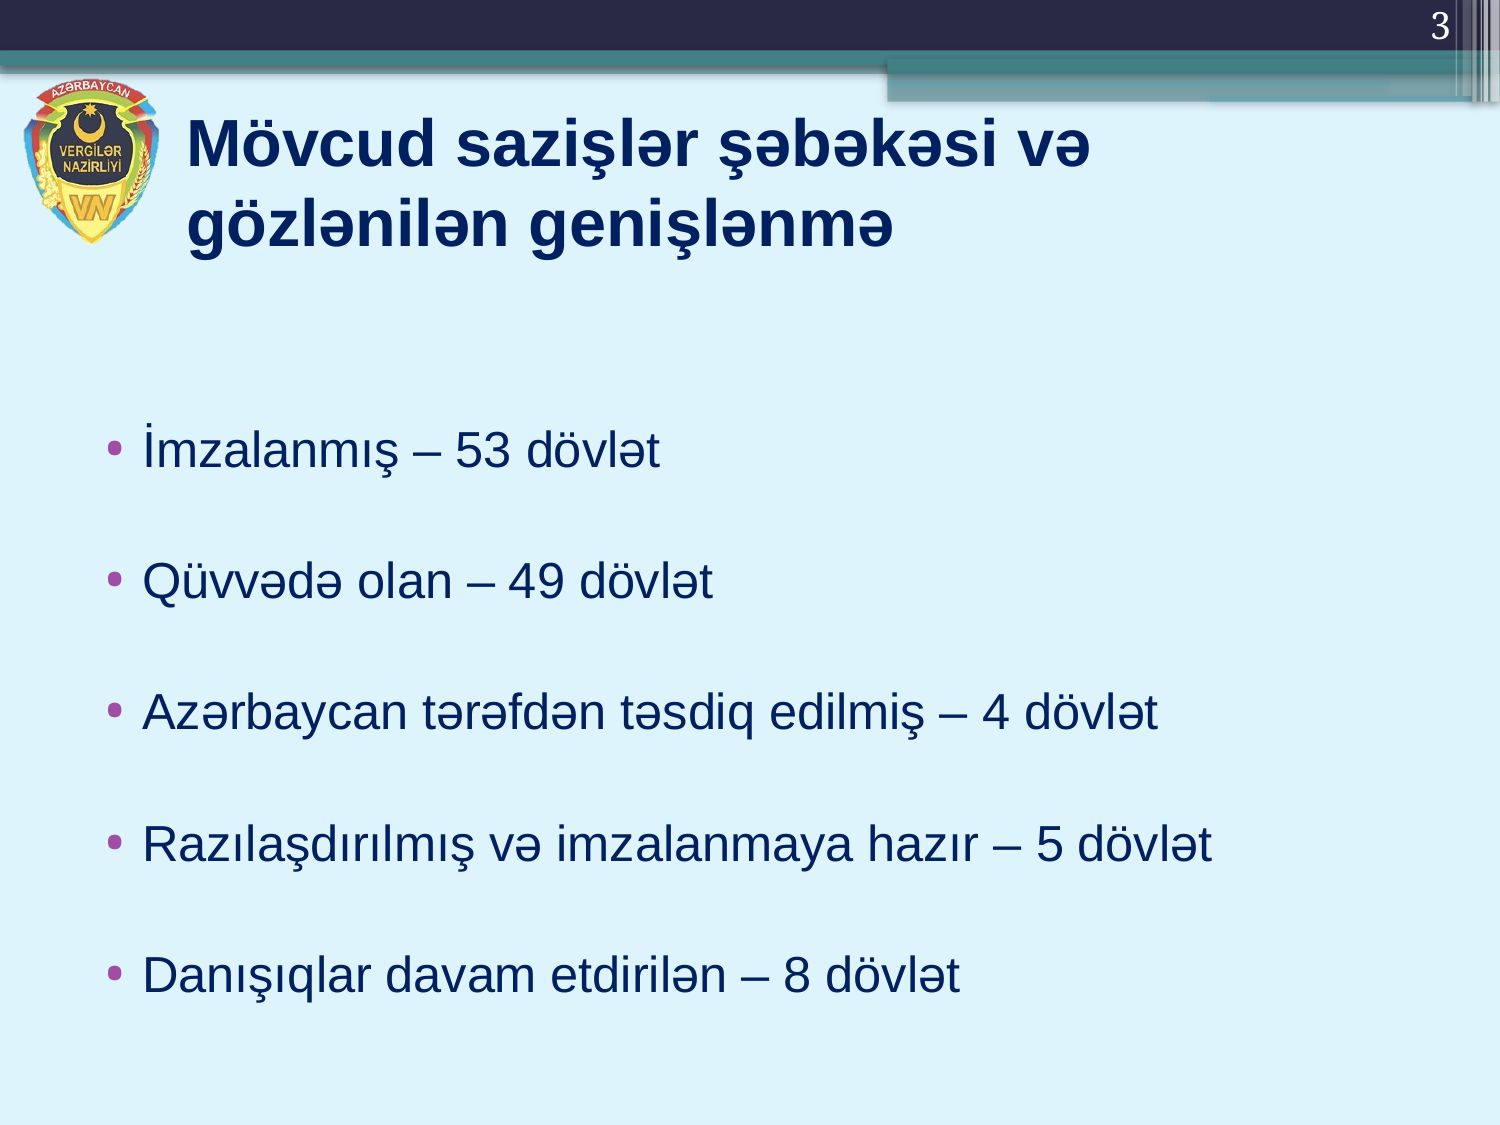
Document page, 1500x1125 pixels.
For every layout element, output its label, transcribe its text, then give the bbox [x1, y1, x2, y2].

list İmzalanmış – 53 dövlət Qüvvədə olan – 49 dövlət Azərbaycan tərəfdən təsdiq edilmiş – 4 dövlət Razılaşdırılmış və imzalanmaya hazır – 5 dövlət Danışıqlar davam etdirilən – 8 dövlət [75, 301, 1425, 1012]
title Mövcud sazişlər şəbəkəsi və gözlənilən genişlənmə [171, 92, 1447, 268]
slide_number 3 [1341, 0, 1466, 61]
picture [9, 67, 172, 244]
